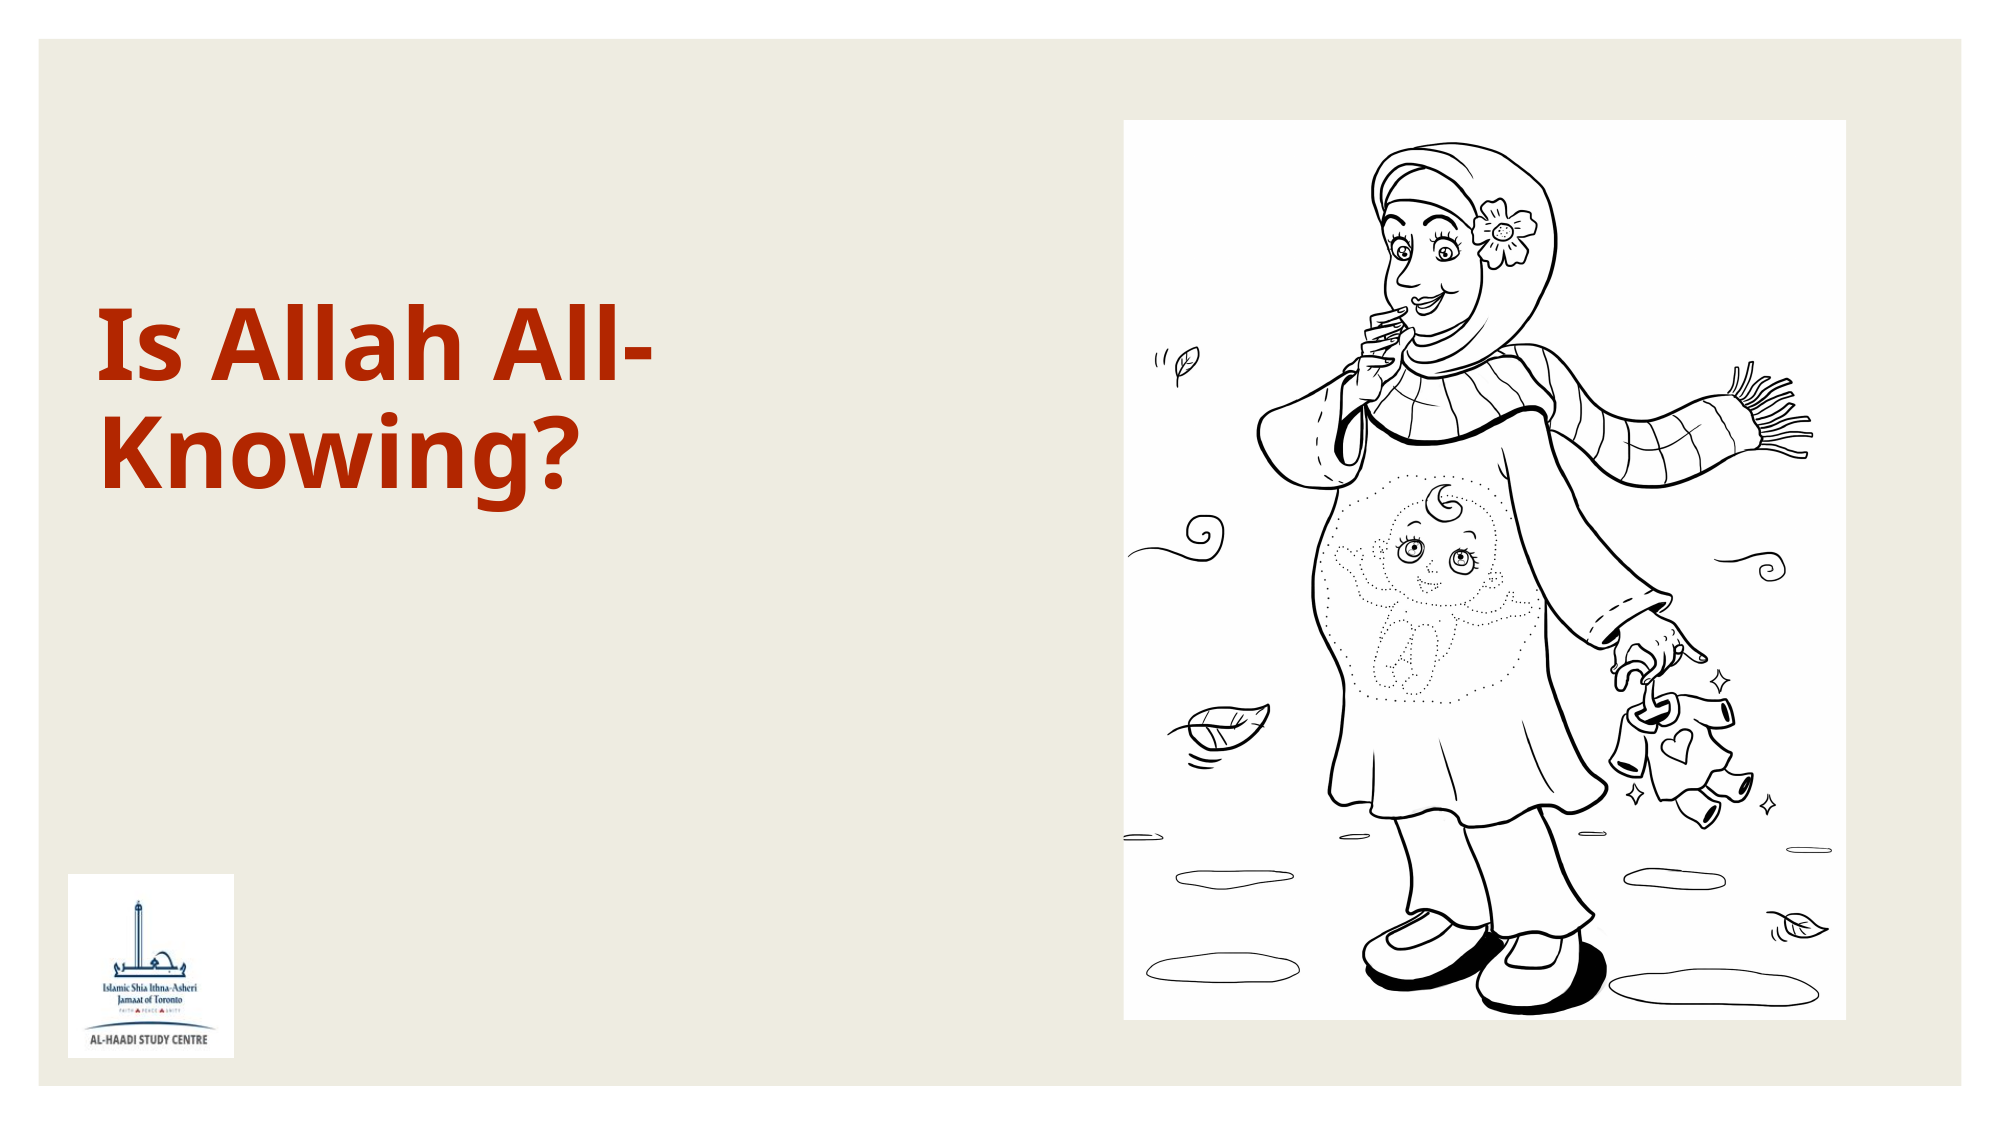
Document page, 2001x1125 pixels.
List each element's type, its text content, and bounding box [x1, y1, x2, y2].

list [1123, 119, 1846, 1020]
title Is Allah All-Knowing? [81, 105, 1000, 699]
picture [68, 874, 234, 1058]
